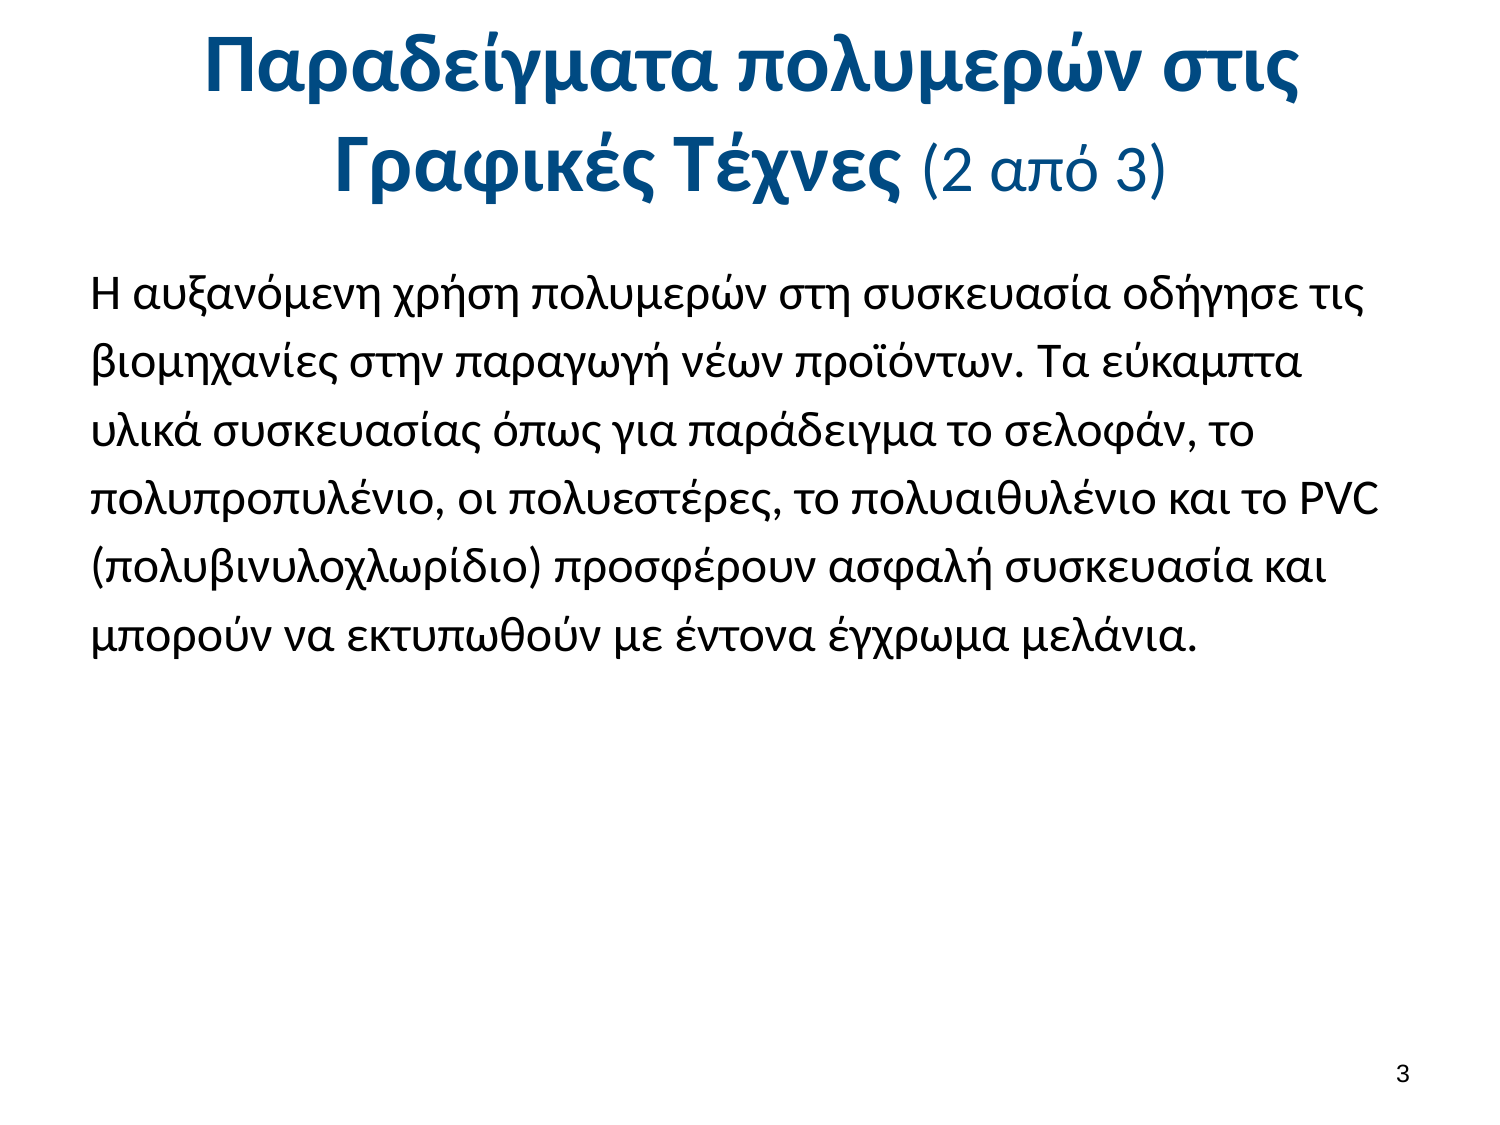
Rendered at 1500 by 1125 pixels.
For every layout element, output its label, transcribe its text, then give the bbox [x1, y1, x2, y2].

title Παραδείγματα πολυμερών στις Γραφικές Τέχνες (2 από 3) [76, 19, 1427, 197]
list Η αυξανόμενη χρήση πολυμερών στη συσκευασία οδήγησε τις βιομηχανίες στην παραγωγή νέων προϊόντων. Τα εύκαμπτα υλικά συσκευασίας όπως για παράδειγμα το σελοφάν, το πολυπροπυλένιο, οι πολυεστέρες, το πολυαιθυλένιο και το PVC (πολυβινυλοχλωρίδιο) προσφέρουν ασφαλή συσκευασία και μπορούν να εκτυπωθούν με έντονα έγχρωμα μελάνια. [75, 243, 1425, 1024]
slide_number 2 [1074, 1042, 1425, 1103]
